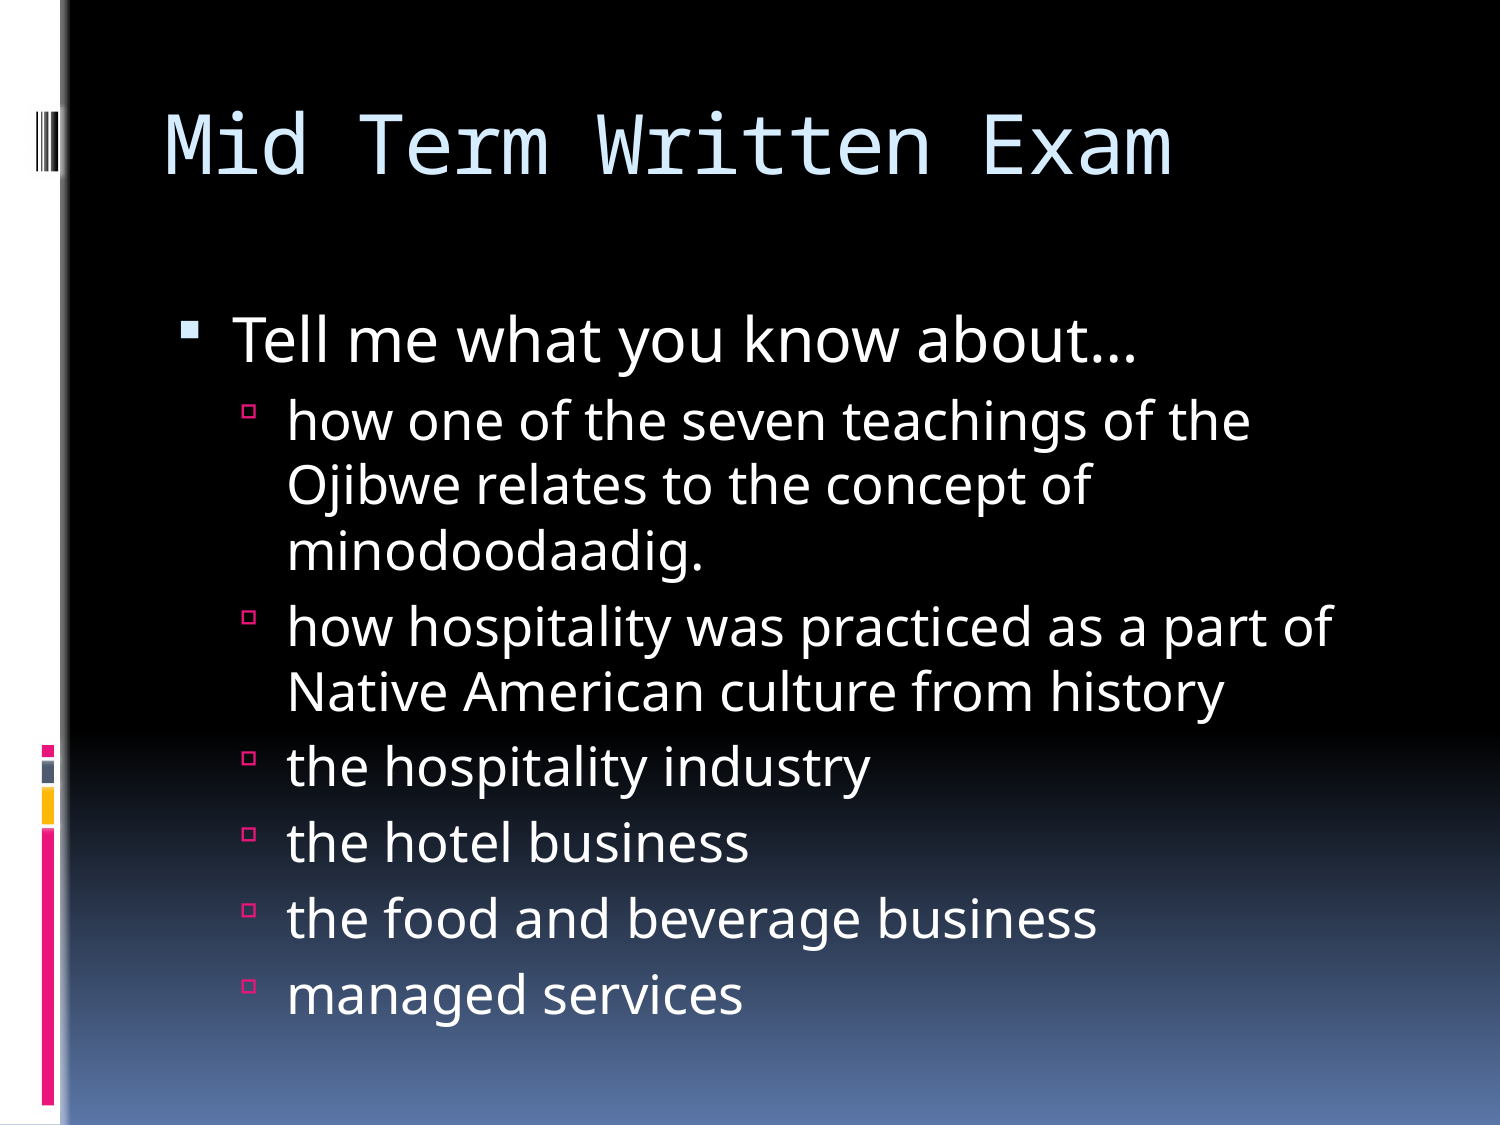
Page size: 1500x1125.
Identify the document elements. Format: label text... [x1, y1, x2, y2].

title Mid Term Written Exam [150, 83, 1425, 234]
list Tell me what you know about… how one of the seven teachings of the Ojibwe relates to the concept of minodoodaadig. how hospitality was practiced as a part of Native American culture from history the hospitality industry the hotel business the food and beverage business managed services [150, 292, 1425, 1043]
